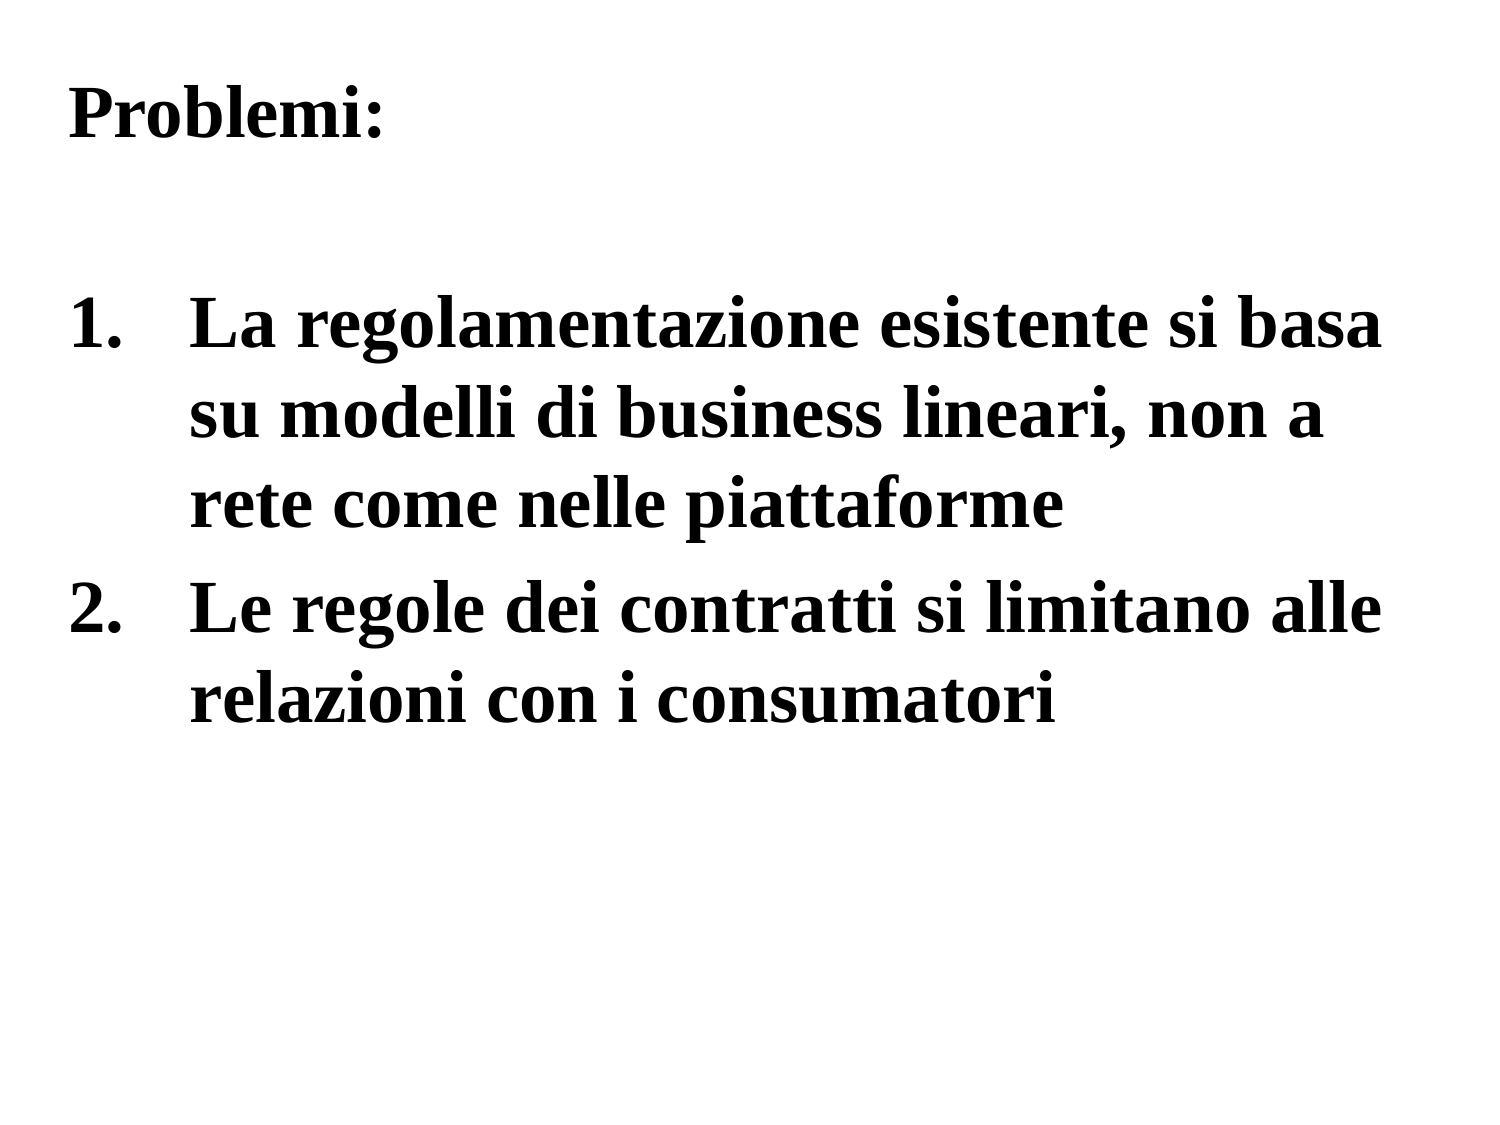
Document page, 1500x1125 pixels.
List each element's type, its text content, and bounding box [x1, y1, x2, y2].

list Problemi: La regolamentazione esistente si basa su modelli di business lineari, non a rete come nelle piattaforme Le regole dei contratti si limitano alle relazioni con i consumatori [52, 54, 1449, 1092]
